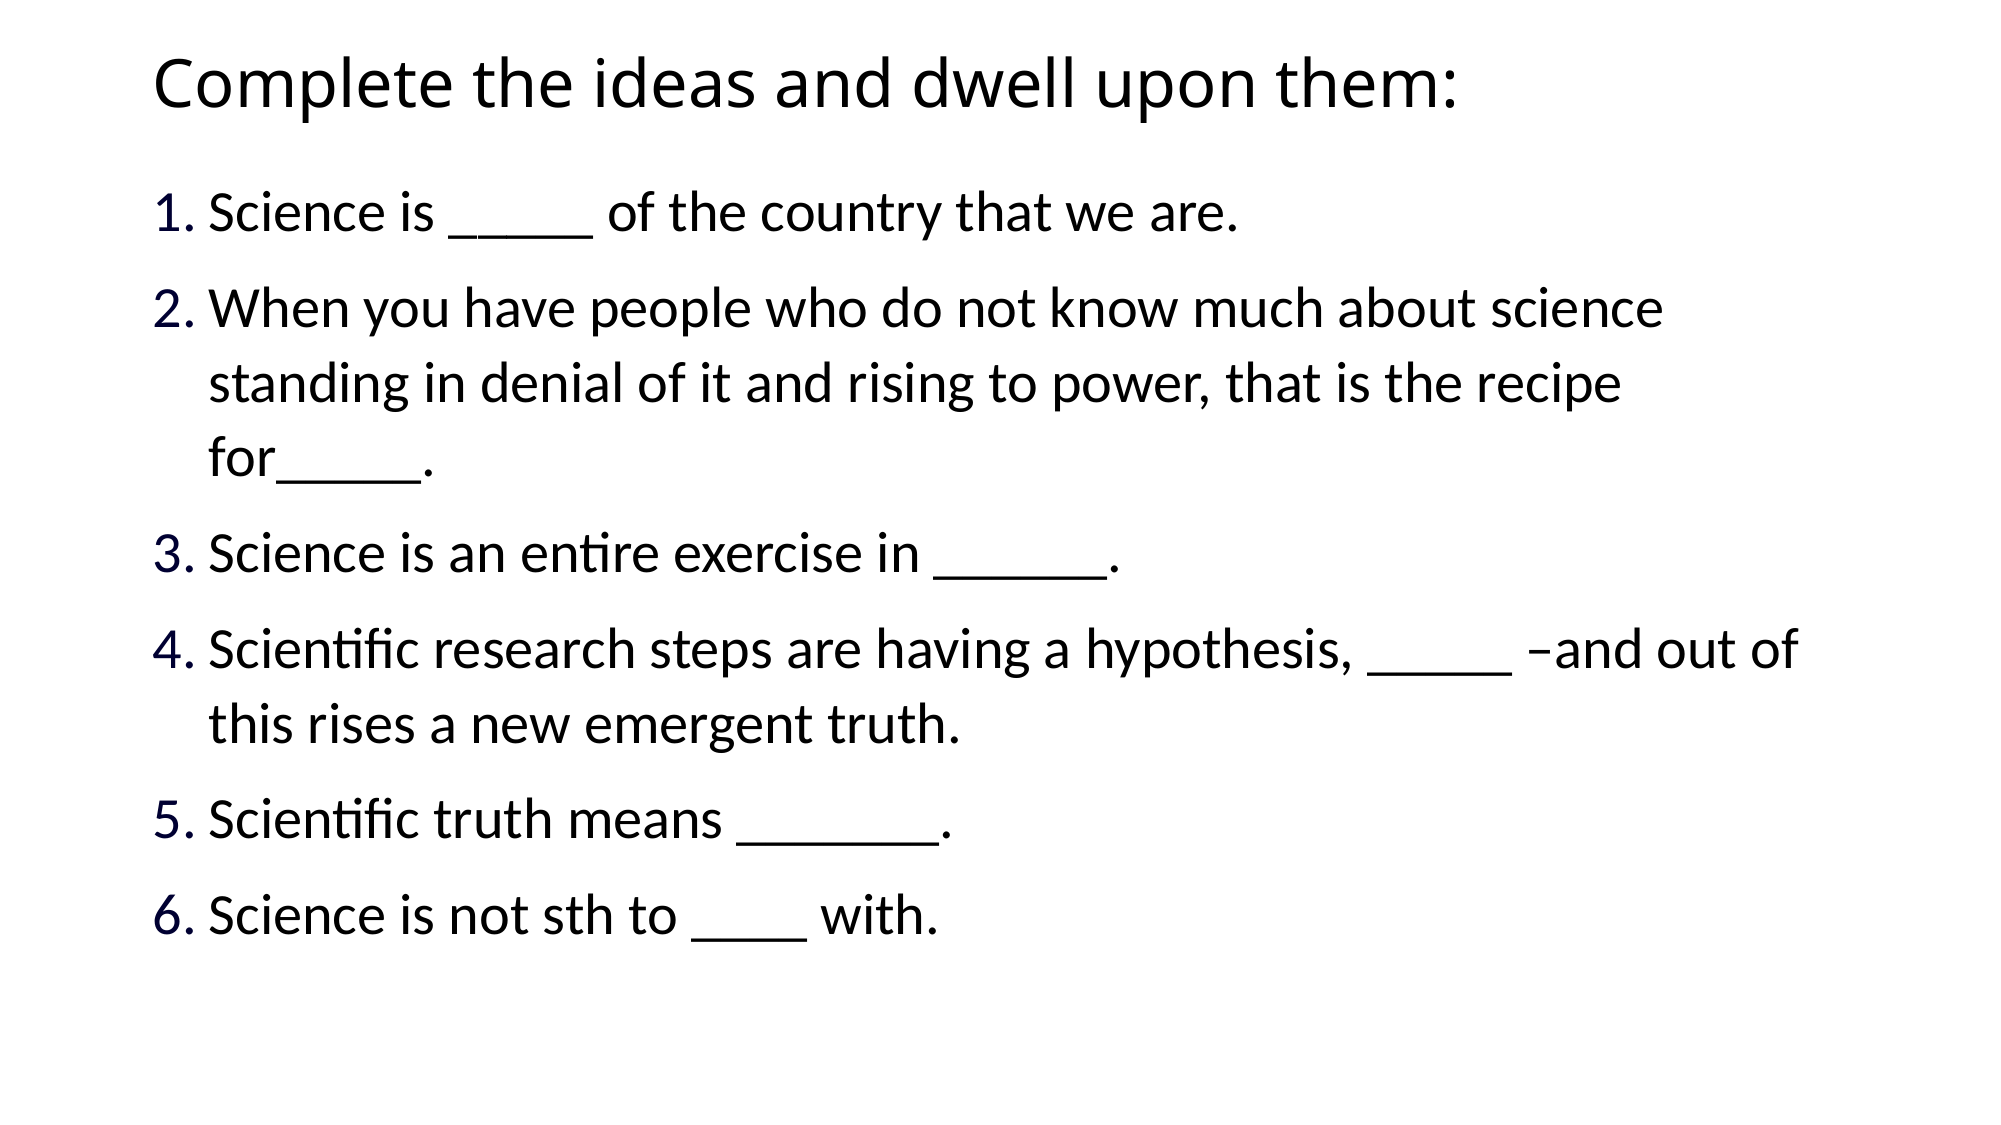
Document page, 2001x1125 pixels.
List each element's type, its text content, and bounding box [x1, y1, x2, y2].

list Science is _____ of the country that we are. When you have people who do not know much about science standing in denial of it and rising to power, that is the recipe for_____. Science is an entire exercise in ______. Scientific research steps are having a hypothesis, _____ –and out of this rises a new emergent truth. Scientific truth means _______. Science is not sth to ____ with. [137, 160, 1863, 1014]
title Complete the ideas and dwell upon them: [137, 59, 1863, 112]
